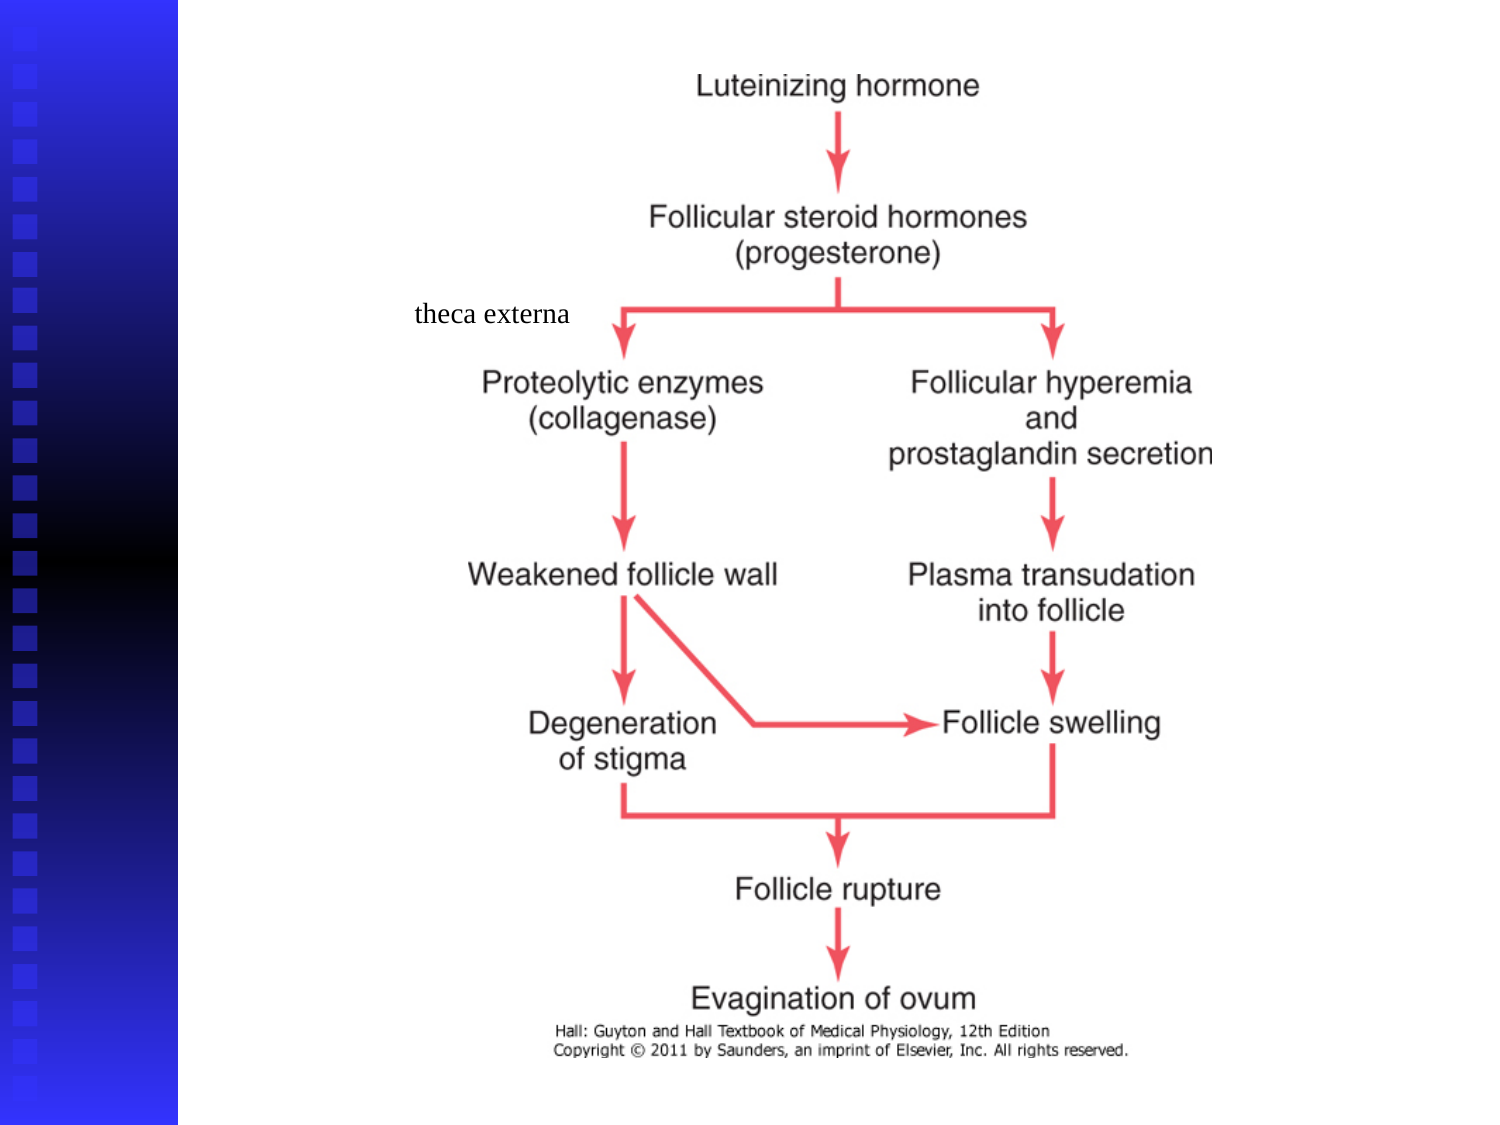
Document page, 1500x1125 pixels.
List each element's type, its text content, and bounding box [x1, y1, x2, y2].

text_box theca externa [399, 287, 463, 338]
picture [468, 73, 1213, 1059]
